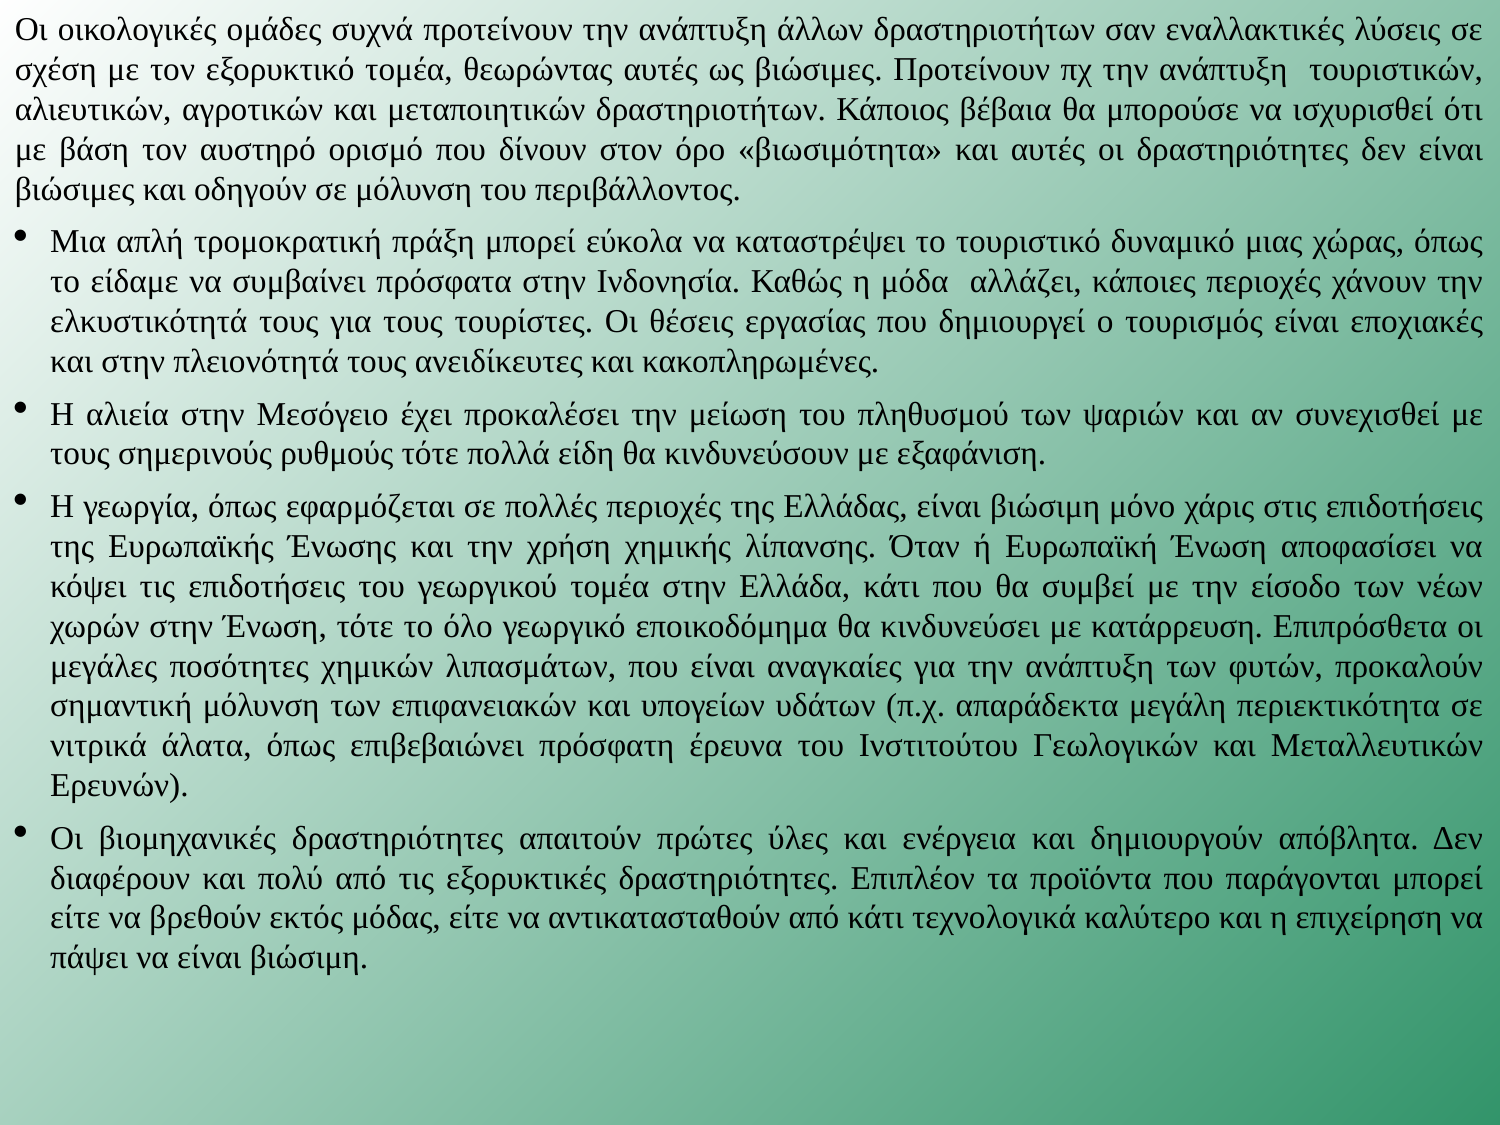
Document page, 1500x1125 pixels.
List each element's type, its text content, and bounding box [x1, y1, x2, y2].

text_box Οι οικολογικές ομάδες συχνά προτείνουν την ανάπτυξη άλλων δραστηριοτήτων σαν εναλλακτικές λύσεις σε σχέση με τον εξορυκτικό τομέα, θεωρώντας αυτές ως βιώσιμες. Προτείνουν πχ την ανάπτυξη τουριστικών, αλιευτικών, αγροτικών και μεταποιητικών δραστηριοτήτων. Κάποιος βέβαια θα μπορούσε να ισχυρισθεί ότι με βάση τον αυστηρό ορισμό που δίνουν στον όρο «βιωσιμότητα» και αυτές οι δραστηριότητες δεν είναι βιώσιμες και οδηγούν σε μόλυνση του περιβάλλοντος. Μια απλή τρομοκρατική πράξη μπορεί εύκολα να καταστρέψει το τουριστικό δυναμικό μιας χώρας, όπως το είδαμε να συμβαίνει πρόσφατα στην Ινδονησία. Καθώς η μόδα αλλάζει, κάποιες περιοχές χάνουν την ελκυστικότητά τους για τους τουρίστες. Οι θέσεις εργασίας που δημιουργεί ο τουρισμός είναι εποχιακές και στην πλειονότητά τους ανειδίκευτες και κακοπληρωμένες. Η αλιεία στην Μεσόγειο έχει προκαλέσει την μείωση του πληθυσμού των ψαριών και αν συνεχισθεί με τους σημερινούς ρυθμούς τότε πολλά είδη θα κινδυνεύσουν με εξαφάνιση. Η γεωργία, όπως εφαρμόζεται σε πολλές περιοχές της Ελλάδας, είναι βιώσιμη μόνο χάρις στις επιδοτήσεις της Ευρωπαϊκής Ένωσης και την χρήση χημικής λίπανσης. Όταν ή Ευρωπαϊκή Ένωση αποφασίσει να κόψει τις επιδοτήσεις του γεωργικού τομέα στην Ελλάδα, κάτι που θα συμβεί με την είσοδο των νέων χωρών στην Ένωση, τότε το όλο γεωργικό εποικοδόμημα θα κινδυνεύσει με κατάρρευση. Επιπρόσθετα οι μεγάλες ποσότητες χημικών λιπασμάτων, που είναι αναγκαίες για την ανάπτυξη των φυτών, προκαλούν σημαντική μόλυνση των επιφανειακών και υπογείων υδάτων (π.χ. απαράδεκτα μεγάλη περιεκτικότητα σε νιτρικά άλατα, όπως επιβεβαιώνει πρόσφατη έρευνα του Ινστιτούτου Γεωλογικών και Μεταλλευτικών Ερευνών). Οι βιομηχανικές δραστηριότητες απαιτούν πρώτες ύλες και ενέργεια και δημιουργούν απόβλητα. Δεν διαφέρουν και πολύ από τις εξορυκτικές δραστηριότητες. Επιπλέον τα προϊόντα που παράγονται μπορεί είτε να βρεθούν εκτός μόδας, είτε να αντικατασταθούν από κάτι τεχνολογικά καλύτερο και η επιχείρηση να πάψει να είναι βιώσιμη. [0, 0, 1500, 1031]
